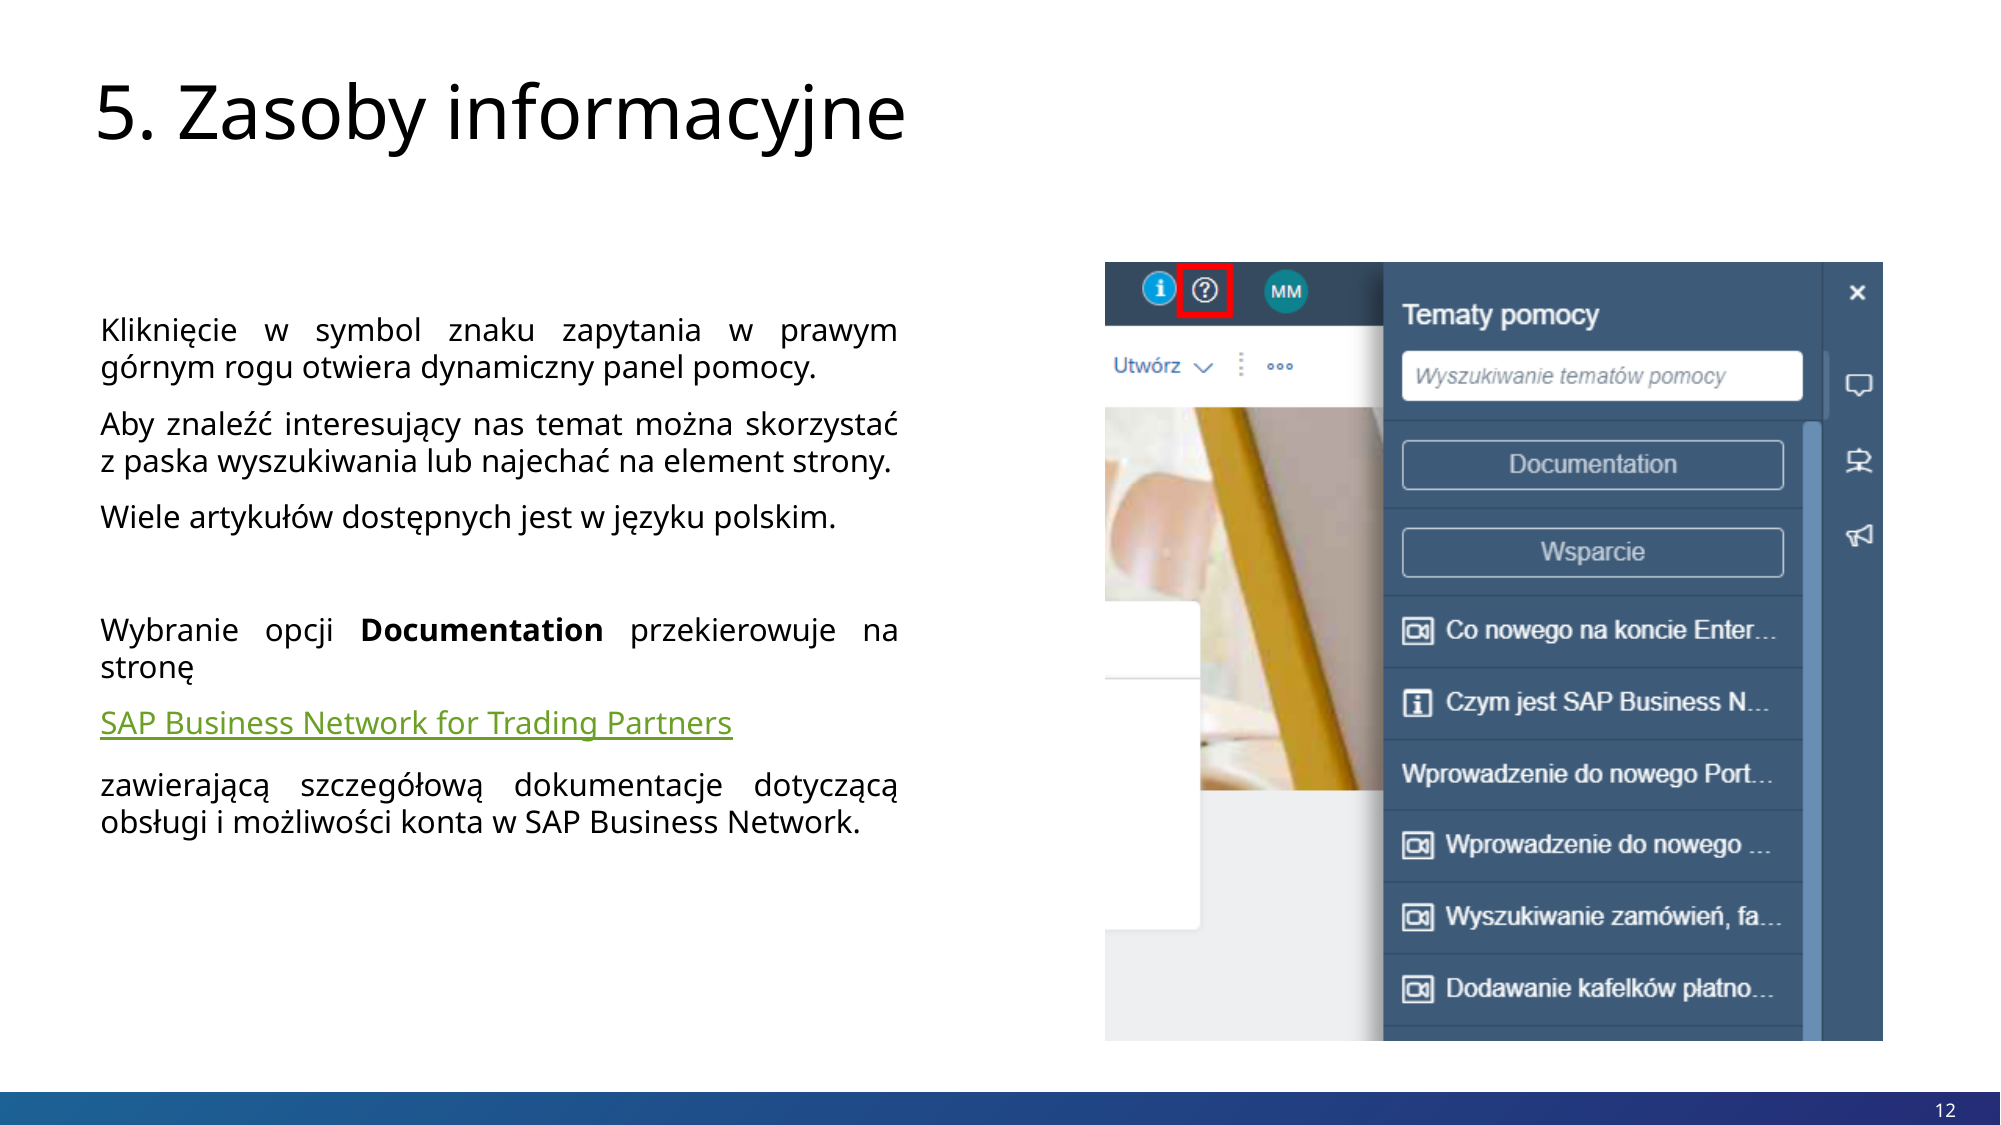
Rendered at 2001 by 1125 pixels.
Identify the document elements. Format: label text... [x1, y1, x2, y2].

picture [1105, 262, 1883, 1041]
list Kliknięcie w symbol znaku zapytania w prawym górnym rogu otwiera dynamiczny panel pomocy. Aby znaleźć interesujący nas temat można skorzystać z paska wyszukiwania lub najechać na element strony. Wiele artykułów dostępnych jest w języku polskim. Wybranie opcji Documentation przekierowuje na stronę SAP Business Network for Trading Partners zawierającą szczegółową dokumentacje dotyczącą obsługi i możliwości konta w SAP Business Network. [0, 302, 1000, 1041]
list 5. Zasoby informacyjne [0, 58, 2000, 161]
